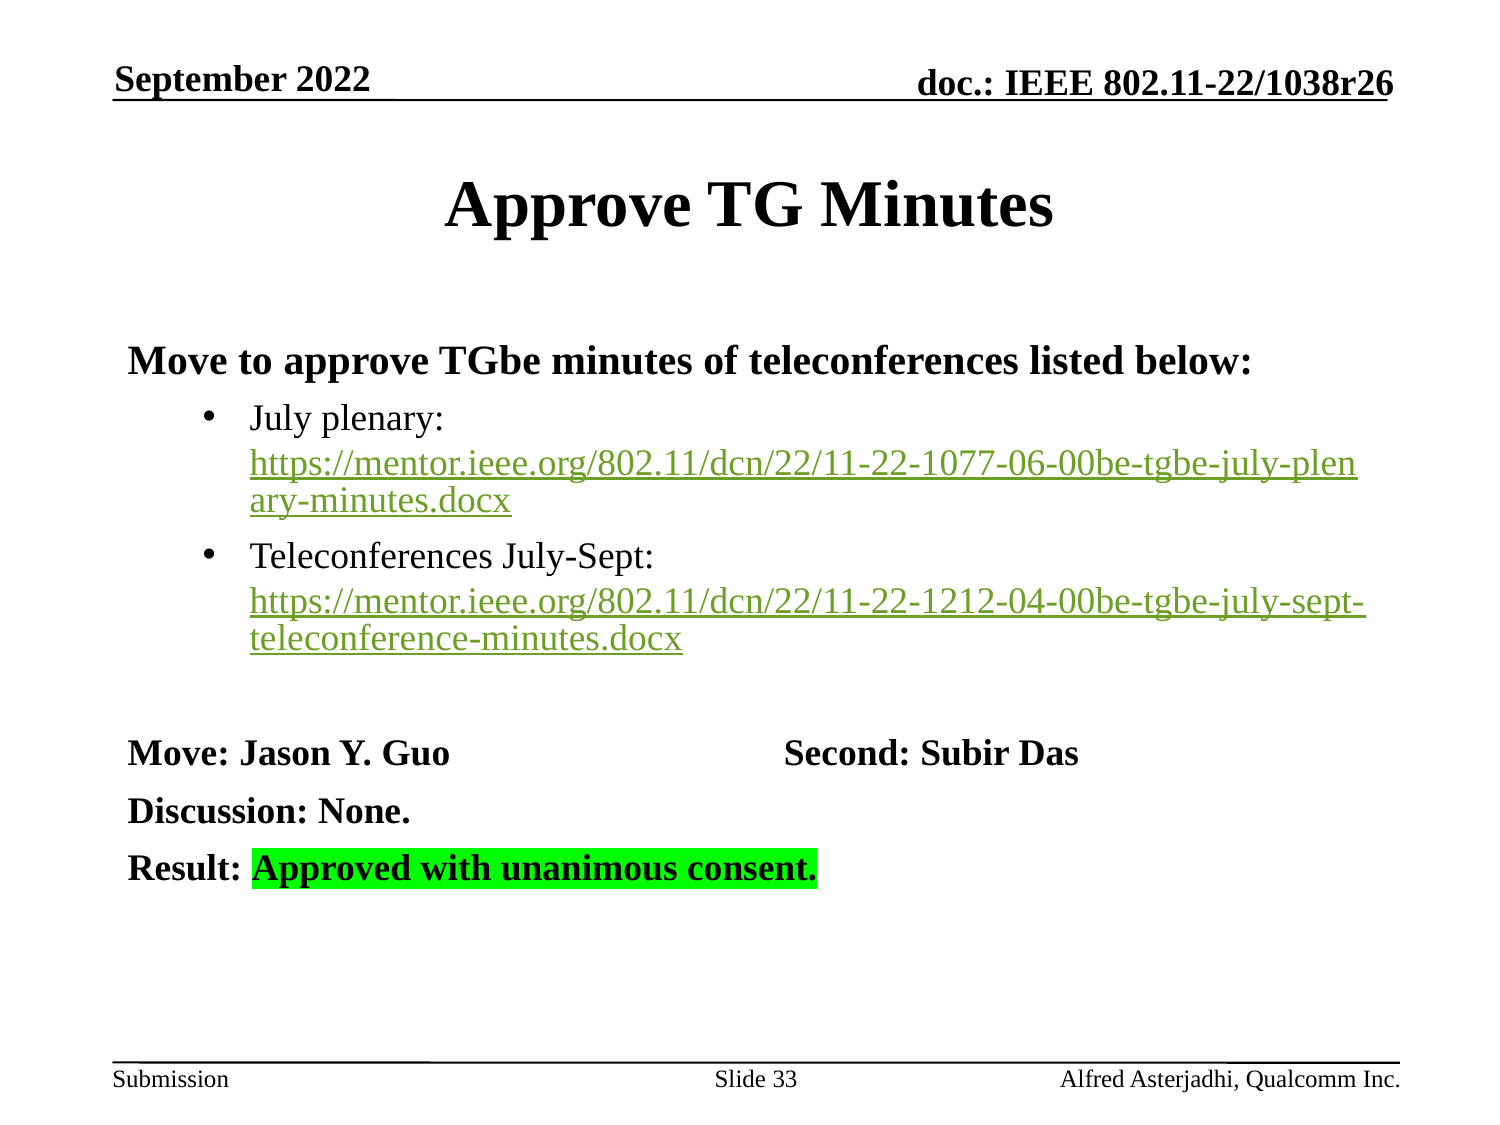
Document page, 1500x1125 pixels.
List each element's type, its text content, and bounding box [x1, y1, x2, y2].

title Approve TG Minutes [112, 112, 1388, 288]
slide_number Slide 33 [712, 1061, 800, 1123]
list Move to approve TGbe minutes of teleconferences listed below: July plenary: https://mentor.ieee.org/802.11/dcn/22/11-22-1077-06-00be-tgbe-july-plenary-minutes.docx Teleconferences July-Sept: https://mentor.ieee.org/802.11/dcn/22/11-22-1212-04-00be-tgbe-july-sept-teleconference-minutes.docx Move: Jason Y. Guo Second: Subir Das Discussion: None. Result: Approved with unanimous consent. [112, 324, 1388, 1000]
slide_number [114, 54, 423, 100]
footer Alfred Asterjadhi, Qualcomm Inc. [878, 1061, 1402, 1093]
